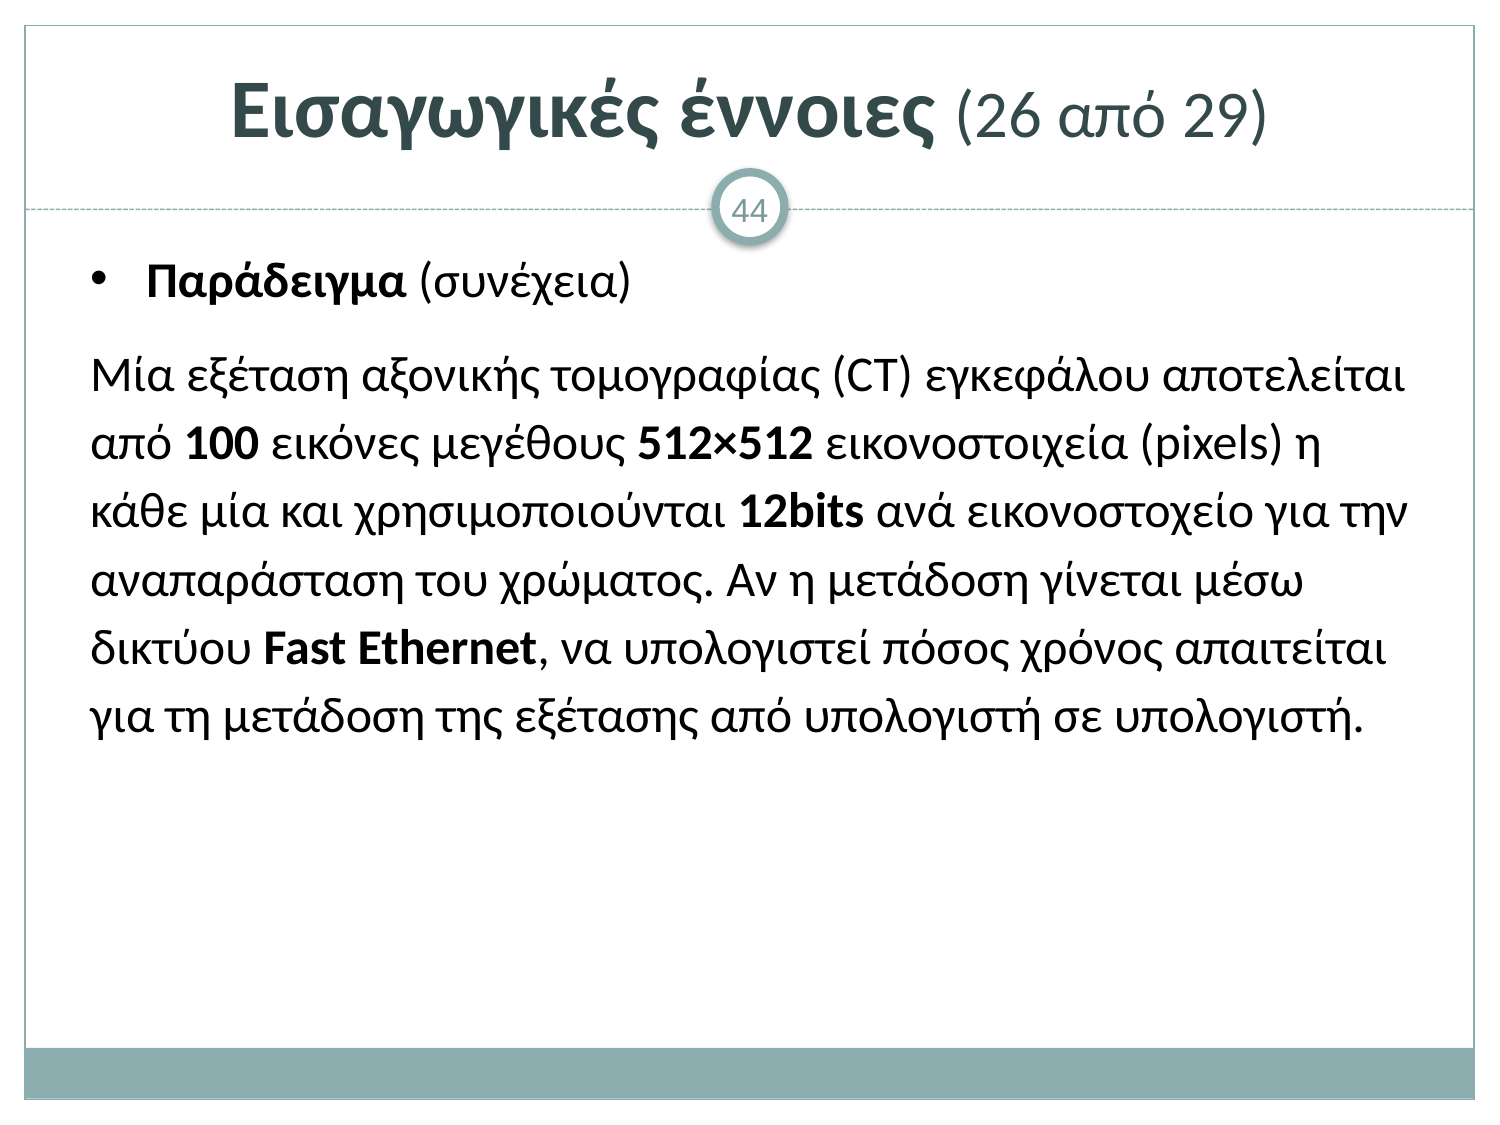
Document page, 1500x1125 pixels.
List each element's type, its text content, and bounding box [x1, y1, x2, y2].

list Παράδειγμα (συνέχεια) Μία εξέταση αξονικής τομογραφίας (CT) εγκεφάλου αποτελείται από 100 εικόνες μεγέθους 512×512 εικονοστοιχεία (pixels) η κάθε μία και χρησιμοποιούνται 12bits ανά εικονοστοχείο για την αναπαράσταση του χρώματος. Αν η μετάδοση γίνεται μέσω δικτύου Fast Ethernet, να υπολογιστεί πόσος χρόνος απαιτείται για τη μετάδοση της εξέτασης από υπολογιστή σε υπολογιστή. [75, 231, 1425, 1048]
title Εισαγωγικές έννοιες (26 από 29) [75, 29, 1425, 179]
